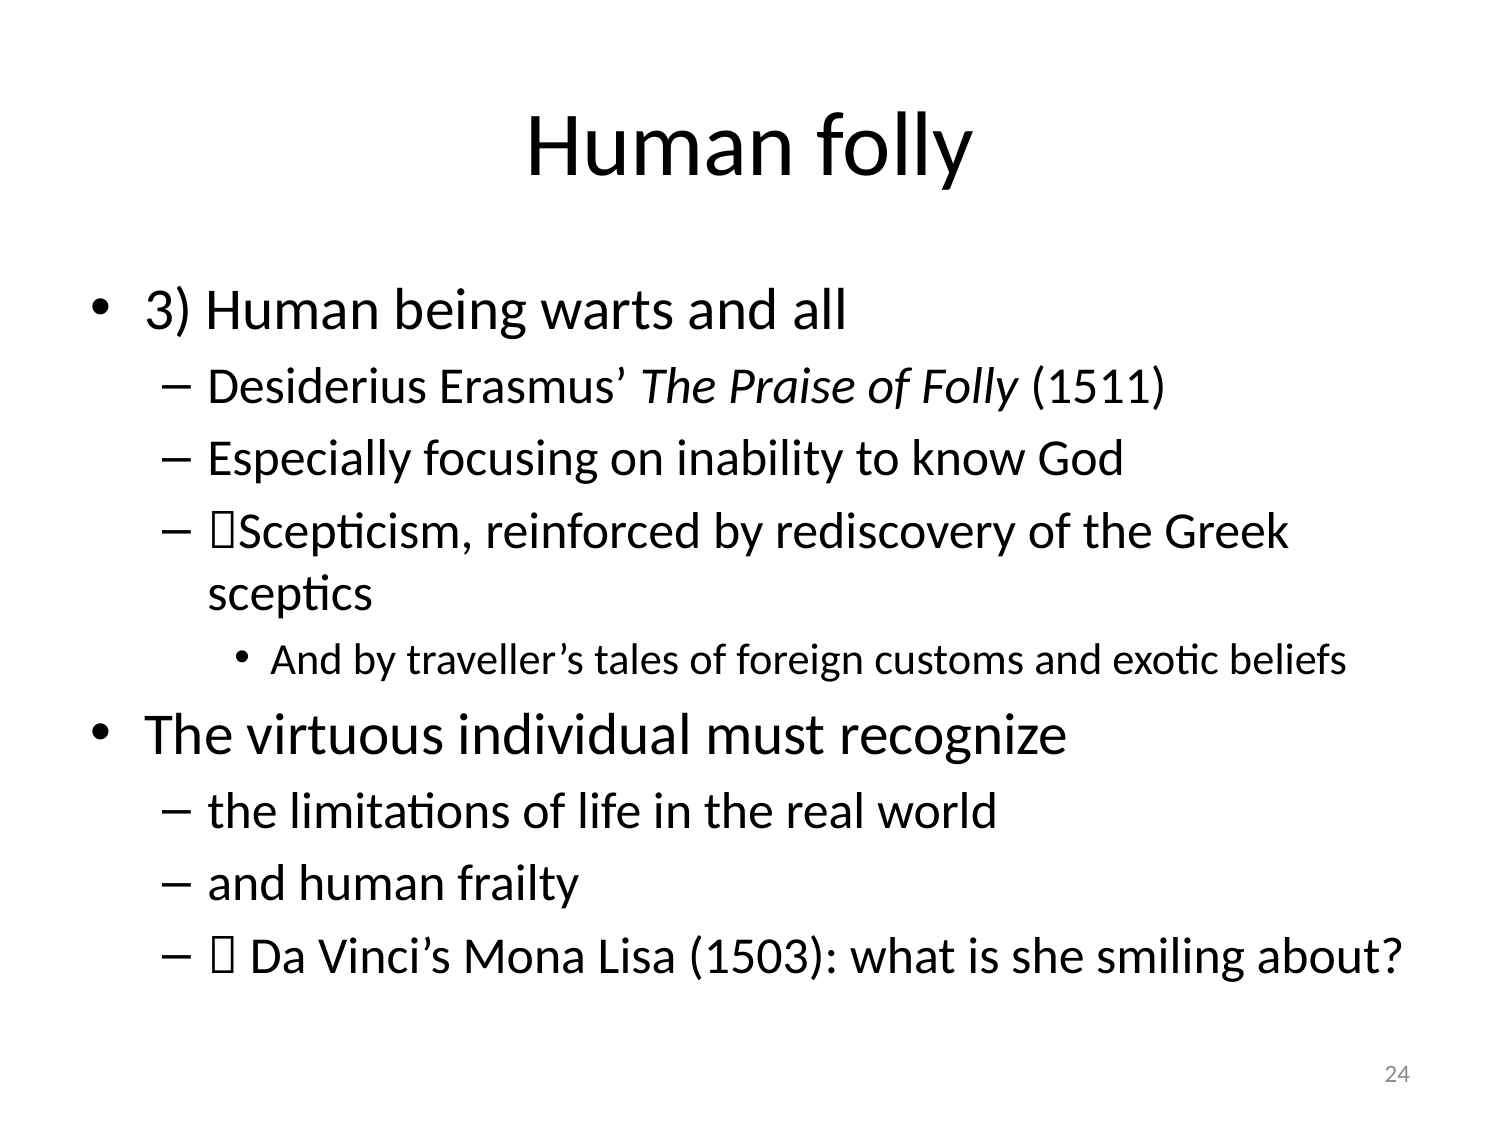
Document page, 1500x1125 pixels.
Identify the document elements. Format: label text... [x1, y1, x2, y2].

slide_number 24 [1074, 1042, 1425, 1103]
list 3) Human being warts and all Desiderius Erasmus’ The Praise of Folly (1511) Especially focusing on inability to know God Scepticism, reinforced by rediscovery of the Greek sceptics And by traveller’s tales of foreign customs and exotic beliefs The virtuous individual must recognize the limitations of life in the real world and human frailty  Da Vinci’s Mona Lisa (1503): what is she smiling about? [75, 262, 1425, 1005]
title Human folly [75, 45, 1425, 233]
